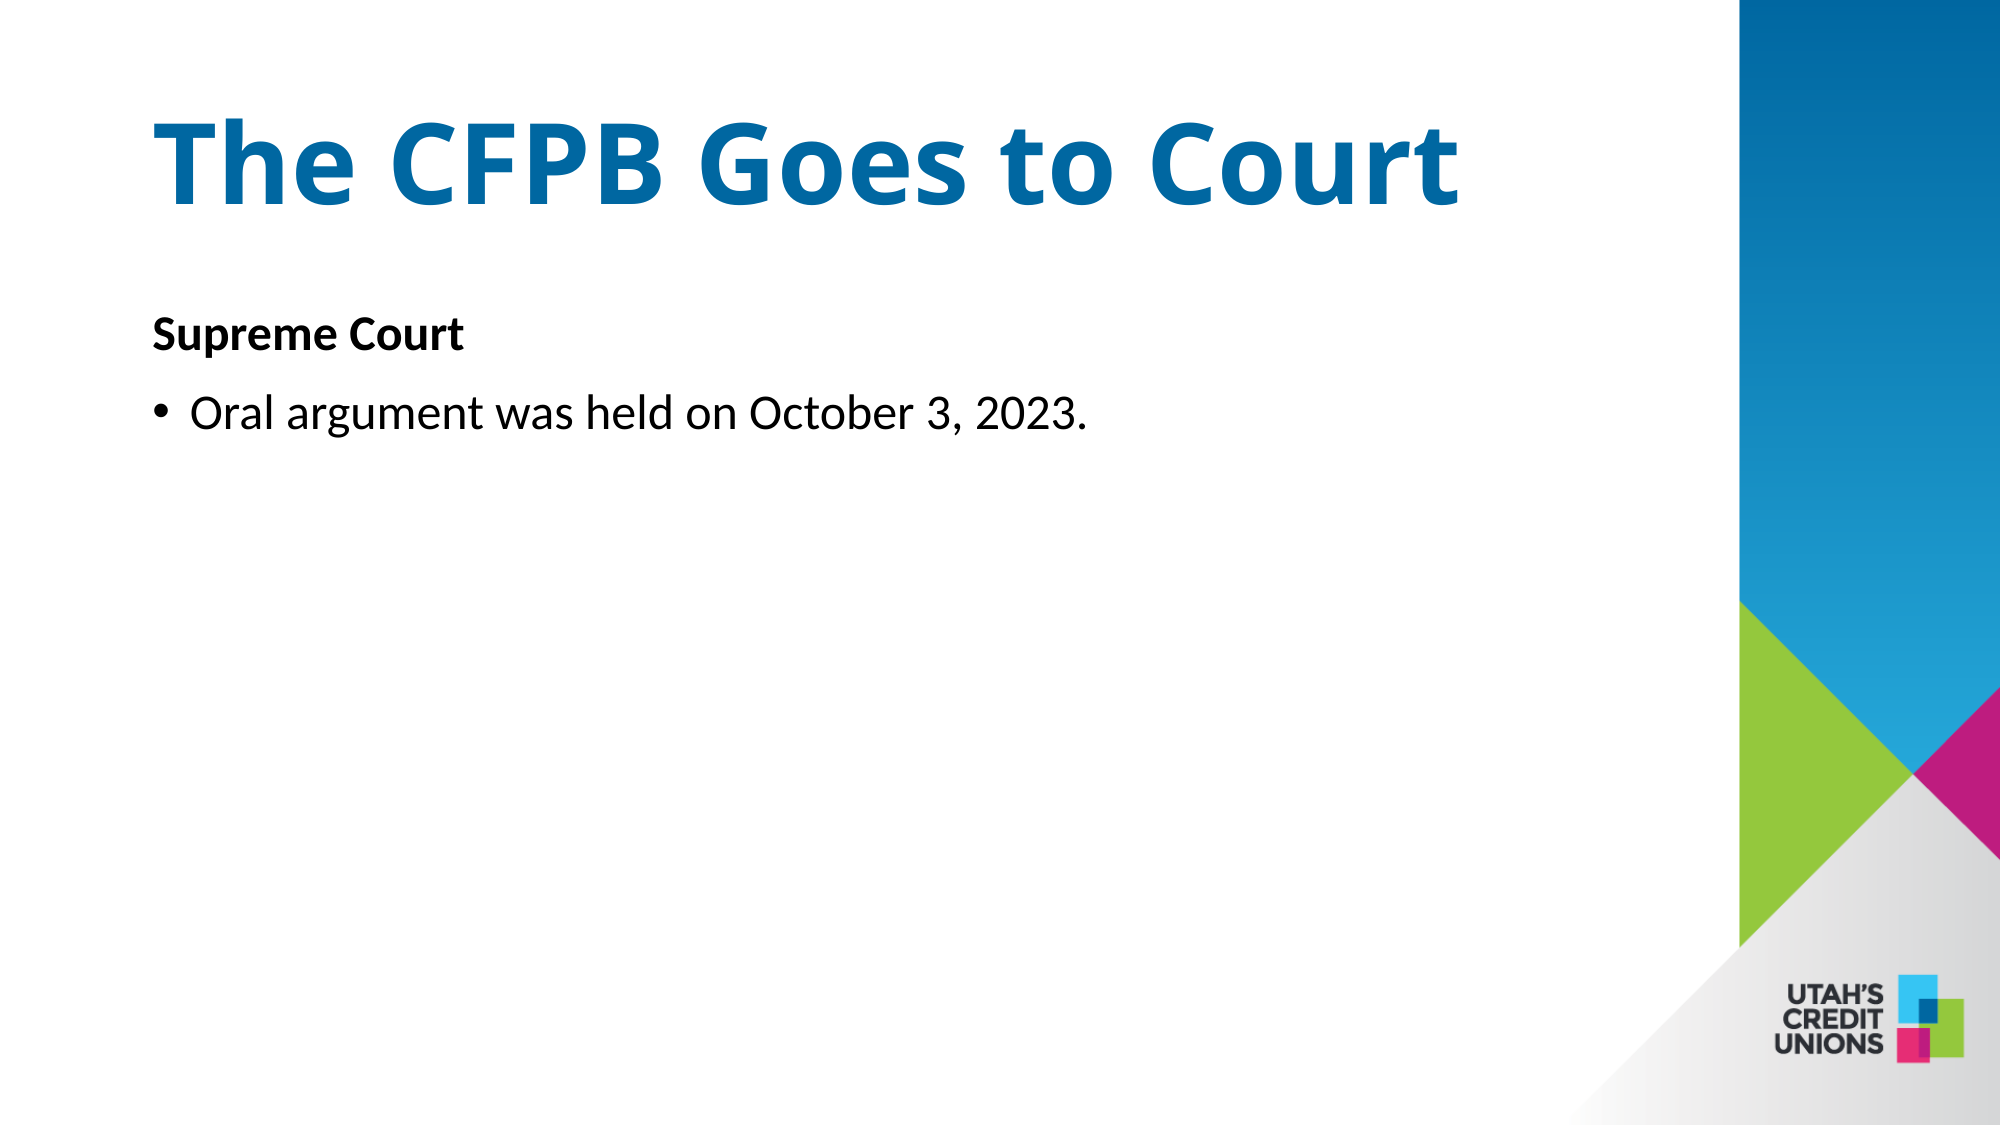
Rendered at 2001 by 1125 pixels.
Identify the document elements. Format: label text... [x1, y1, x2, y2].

list Supreme Court Oral argument was held on October 3, 2023. [137, 299, 1562, 1014]
title The CFPB Goes to Court [137, 59, 1562, 278]
picture [1562, 0, 2000, 1125]
